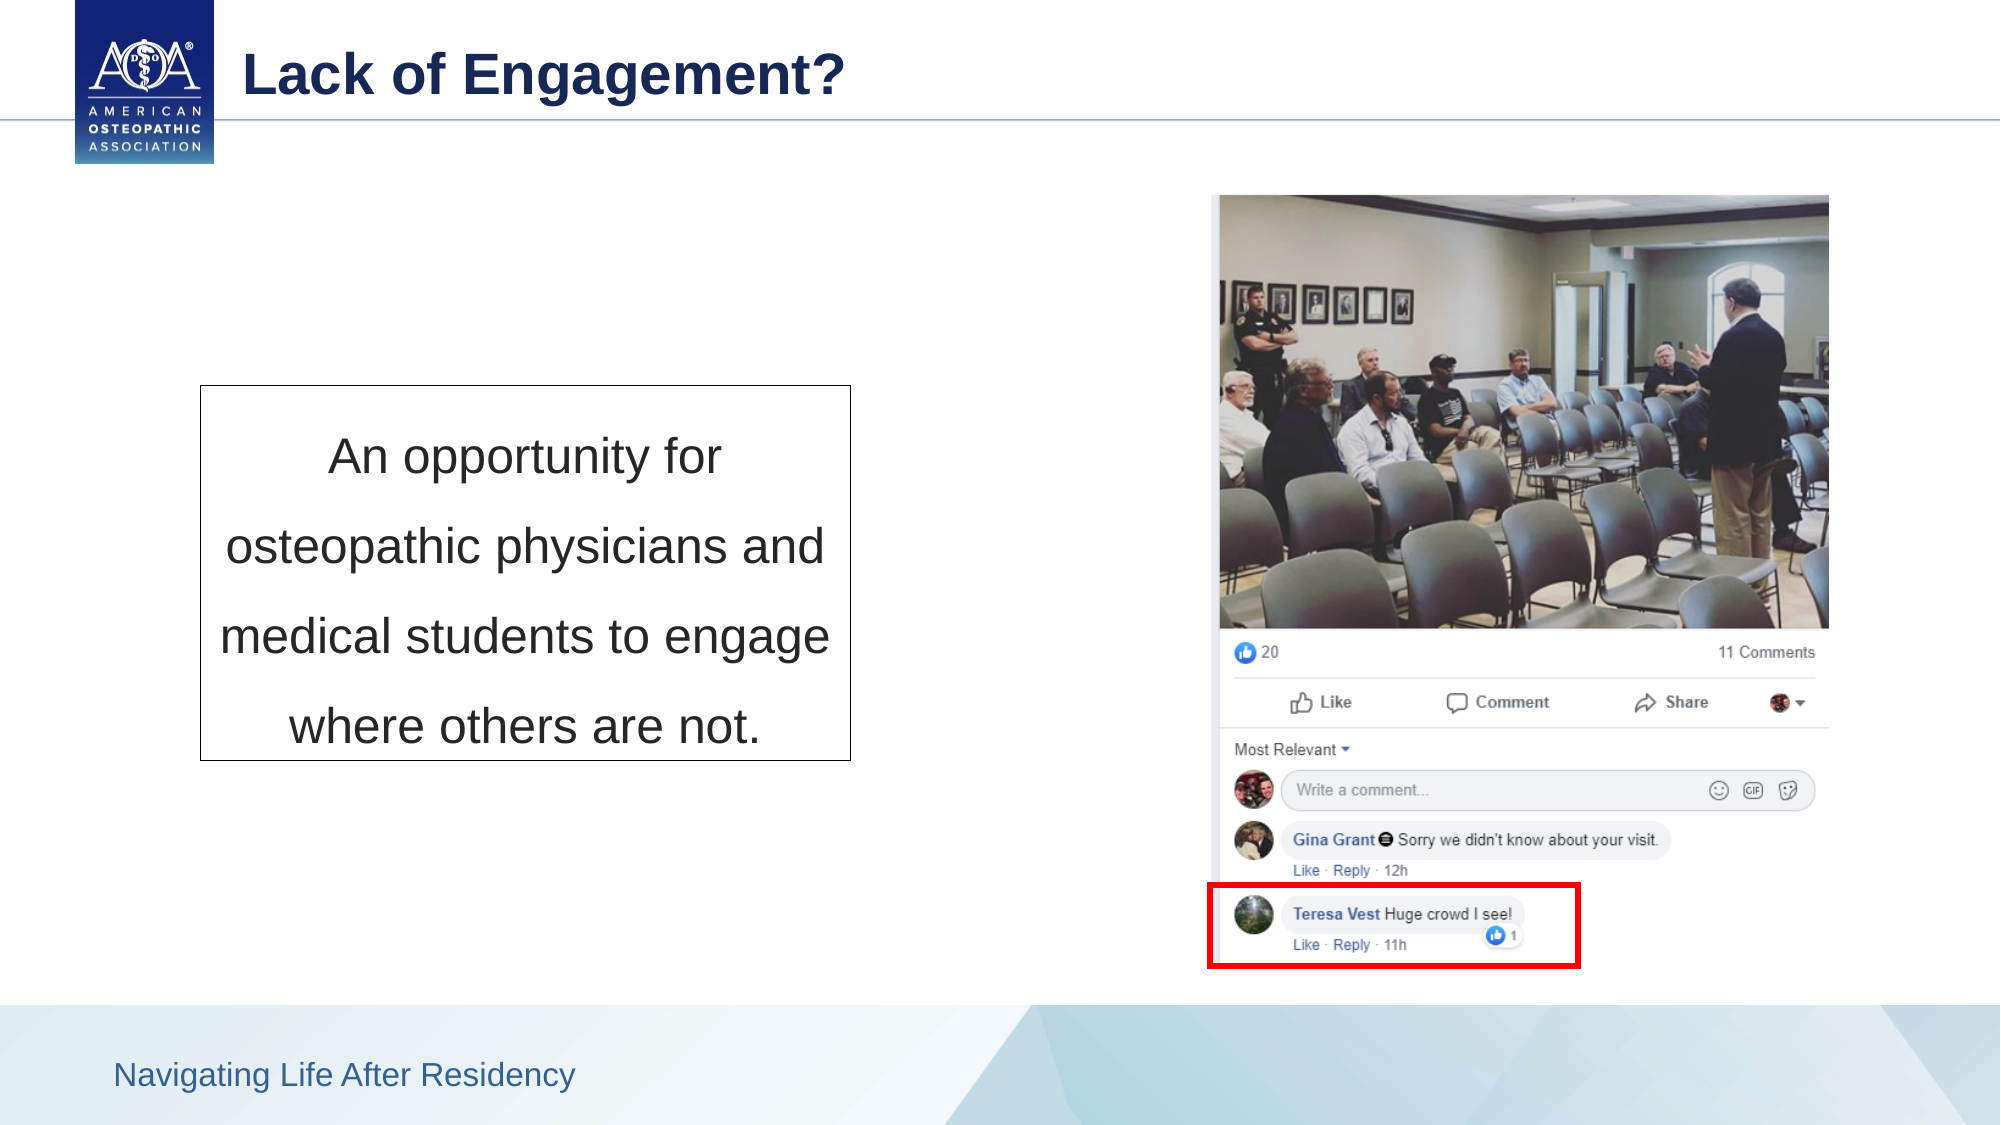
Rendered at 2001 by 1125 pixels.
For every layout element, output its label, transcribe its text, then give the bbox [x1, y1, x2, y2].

footer Navigating Life After Residency [98, 1042, 1370, 1103]
picture [0, 1005, 2000, 1125]
picture [1209, 189, 1829, 966]
picture [0, 0, 2000, 164]
text_box An opportunity for osteopathic physicians and medical students to engage where others are not. [200, 385, 851, 761]
title Lack of Engagement? [227, 22, 1953, 130]
